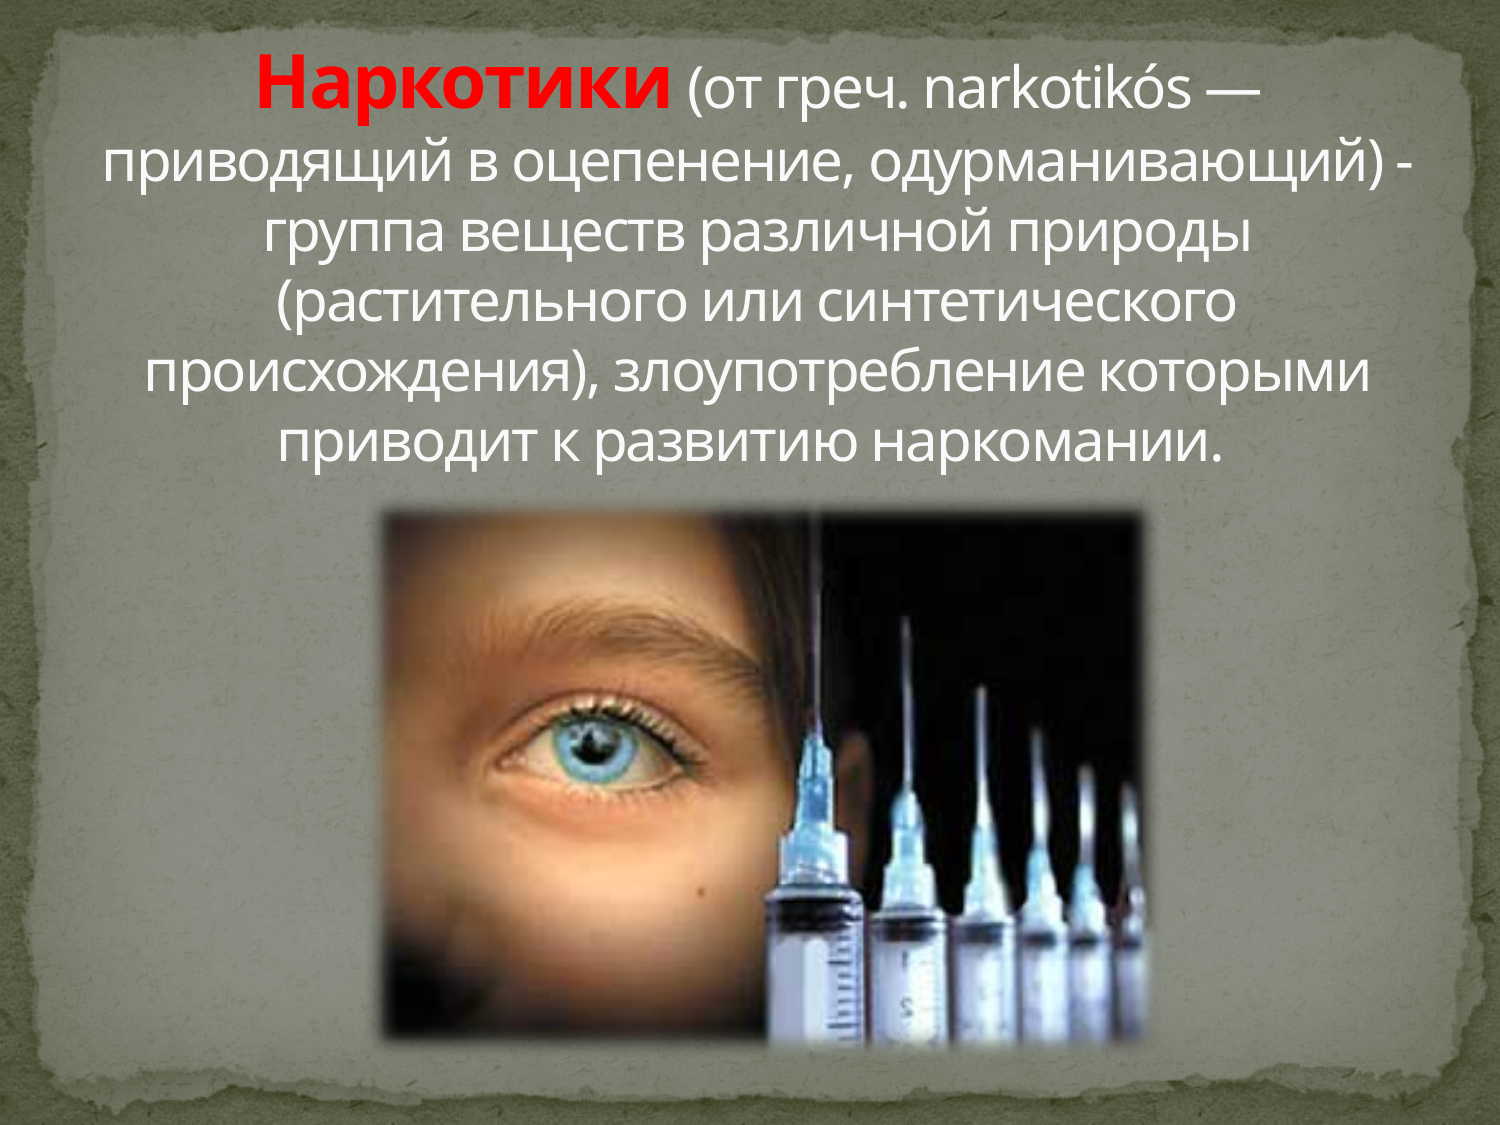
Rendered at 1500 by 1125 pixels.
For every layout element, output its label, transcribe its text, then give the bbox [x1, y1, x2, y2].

title Наркотики (от греч. narkotikós — приводящий в оцепенение, одурманивающий) - группа веществ различной природы (растительного или синтетического происхождения), злоупотребление которыми приводит к развитию наркомании. [81, 35, 1433, 481]
picture [365, 494, 1162, 1059]
